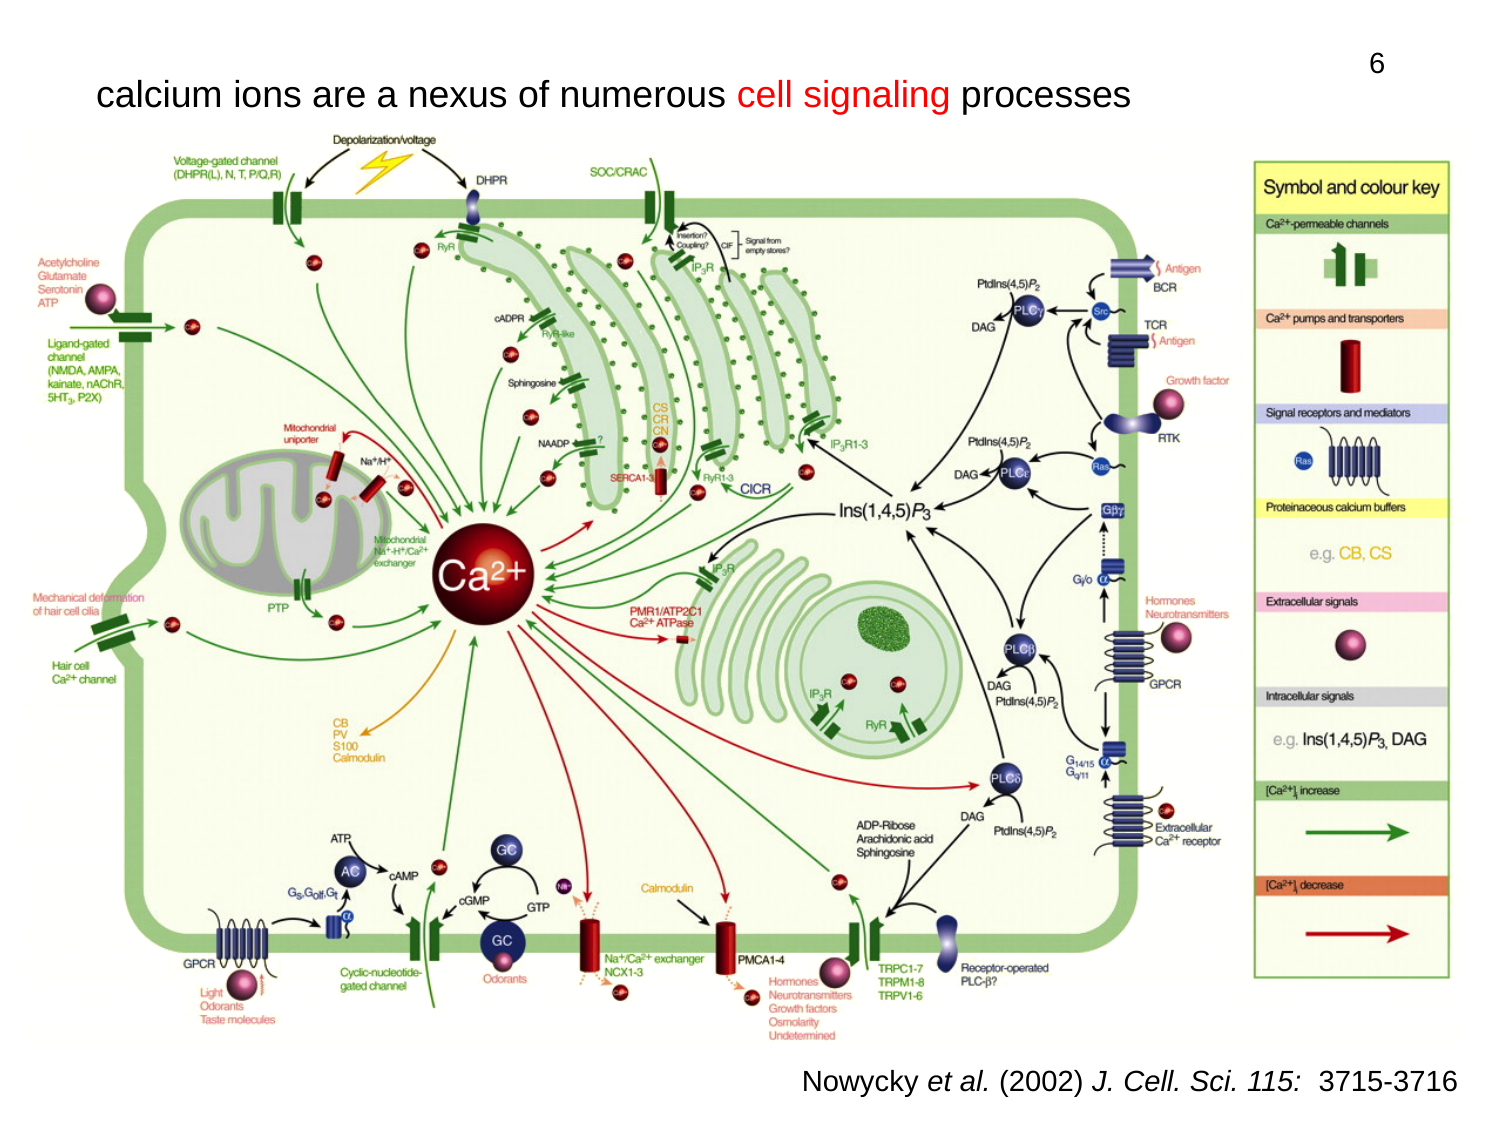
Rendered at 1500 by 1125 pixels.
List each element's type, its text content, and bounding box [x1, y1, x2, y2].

text_box 6 [1354, 37, 1500, 88]
text_box calcium ions are a nexus of numerous cell signaling processes [81, 62, 1147, 123]
picture [24, 124, 1465, 1048]
text_box Nowycky et al. (2002) J. Cell. Sci. 115: 3715-3716 [262, 1062, 1459, 1098]
